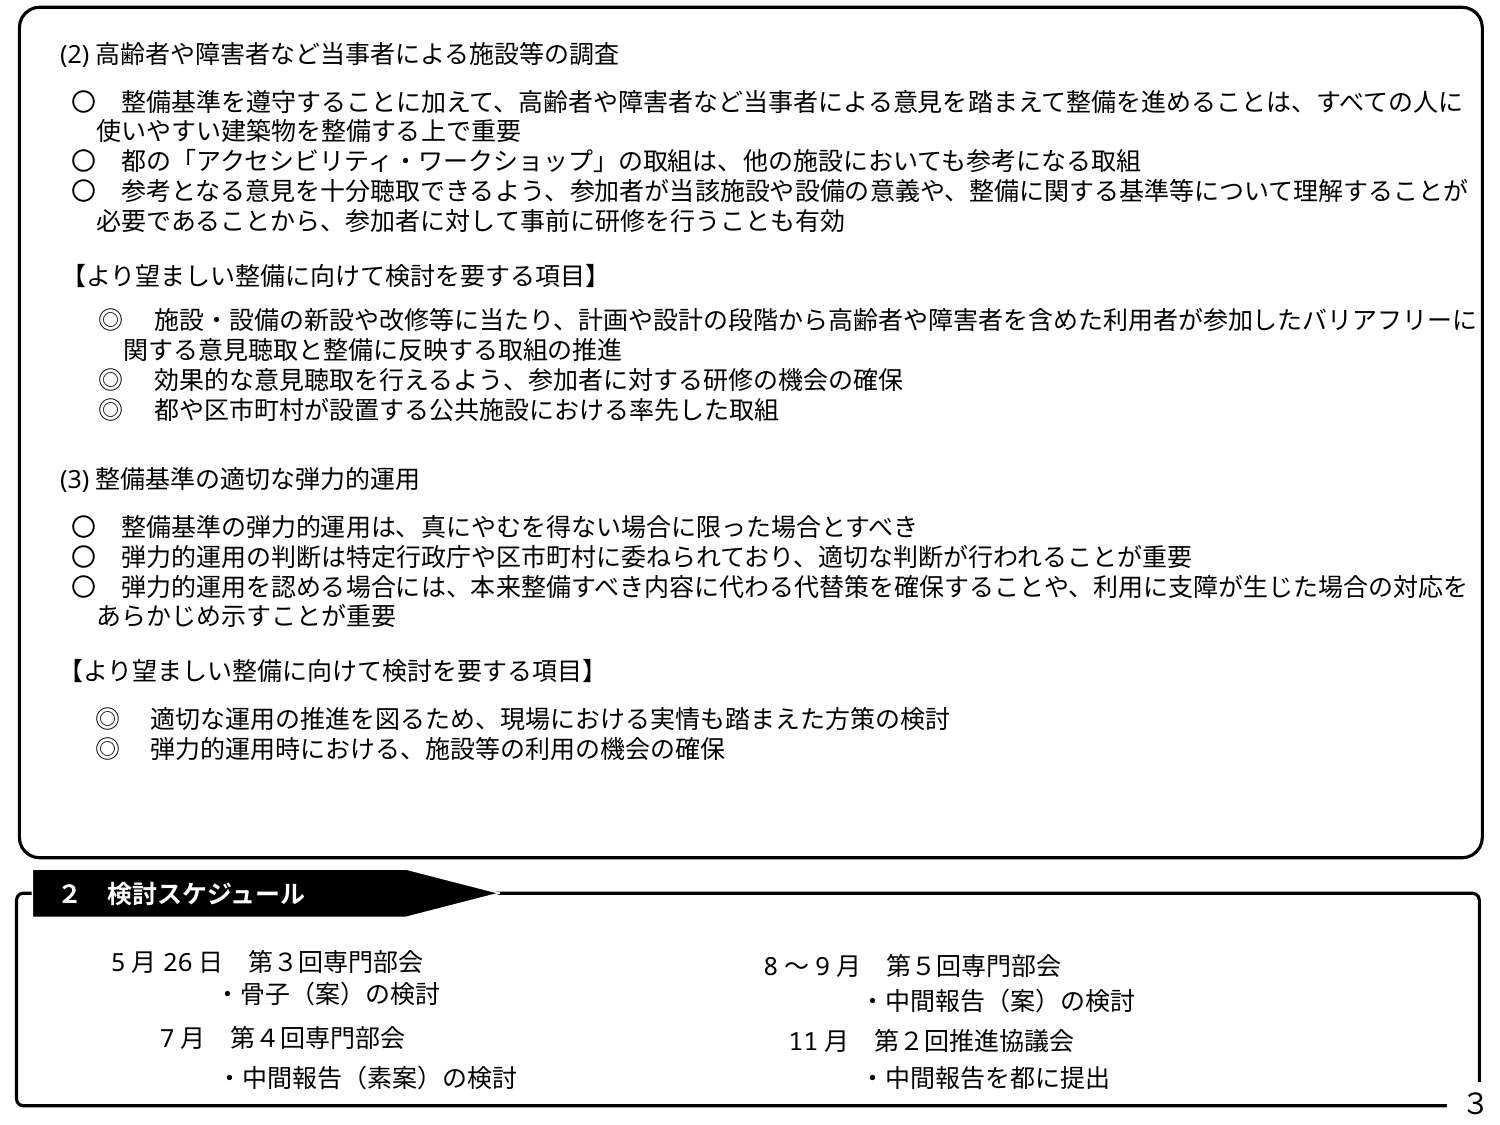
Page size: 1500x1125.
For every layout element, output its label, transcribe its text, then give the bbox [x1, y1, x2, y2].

text_box ３ [1445, 1080, 1500, 1125]
text_box 〇 整備基準の弾力的運用は、真にやむを得ない場合に限った場合とすべき 〇 弾力的運用の判断は特定行政庁や区市町村に委ねられており、適切な判断が行われることが重要 〇 弾力的運用を認める場合には、本来整備すべき内容に代わる代替策を確保することや、利用に支障が生じた場合の対応を あらかじめ示すことが重要 [65, 498, 1480, 644]
text_box (3)整備基準の適切な弾力的運用 [54, 456, 1047, 502]
text_box ◎ 適切な運用の推進を図るため、現場における実情も踏まえた方策の検討 ◎ 弾力的運用時における、施設等の利用の機会の確保 [88, 689, 1500, 779]
text_box ◎ 施設・設備の新設や改修等に当たり、計画や設計の段階から高齢者や障害者を含めた利用者が参加したバリアフリーに 関する意見聴取と整備に反映する取組の推進 ◎ 効果的な意見聴取を行えるよう、参加者に対する研修の機会の確保 ◎ 都や区市町村が設置する公共施設における率先した取組 [92, 285, 1500, 445]
text_box ・中間報告を都に提出 [854, 1057, 1186, 1097]
text_box 【より望ましい整備に向けて検討を要する項目】 [52, 652, 1045, 690]
text_box (2)高齢者や障害者など当事者による施設等の調査 [54, 30, 1047, 77]
text_box [16, 893, 1480, 1106]
text_box [19, 7, 1483, 858]
text_box ２ 検討スケジュール [32, 869, 500, 918]
text_box 11月 第２回推進協議会 [1480, 1013, 1486, 1068]
text_box 【より望ましい整備に向けて検討を要する項目】 [55, 248, 1048, 303]
text_box 〇 整備基準を遵守することに加えて、高齢者や障害者など当事者による意見を踏まえて整備を進めることは、すべての人に 使いやすい建築物を整備する上で重要 〇 都の「アクセシビリティ・ワークショップ」の取組は、他の施設においても参考になる取組 〇 参考となる意見を十分聴取できるよう、参加者が当該施設や設備の意義や、整備に関する基準等について理解することが 必要であることから、参加者に対して事前に研修を行うことも有効 [65, 73, 1480, 249]
